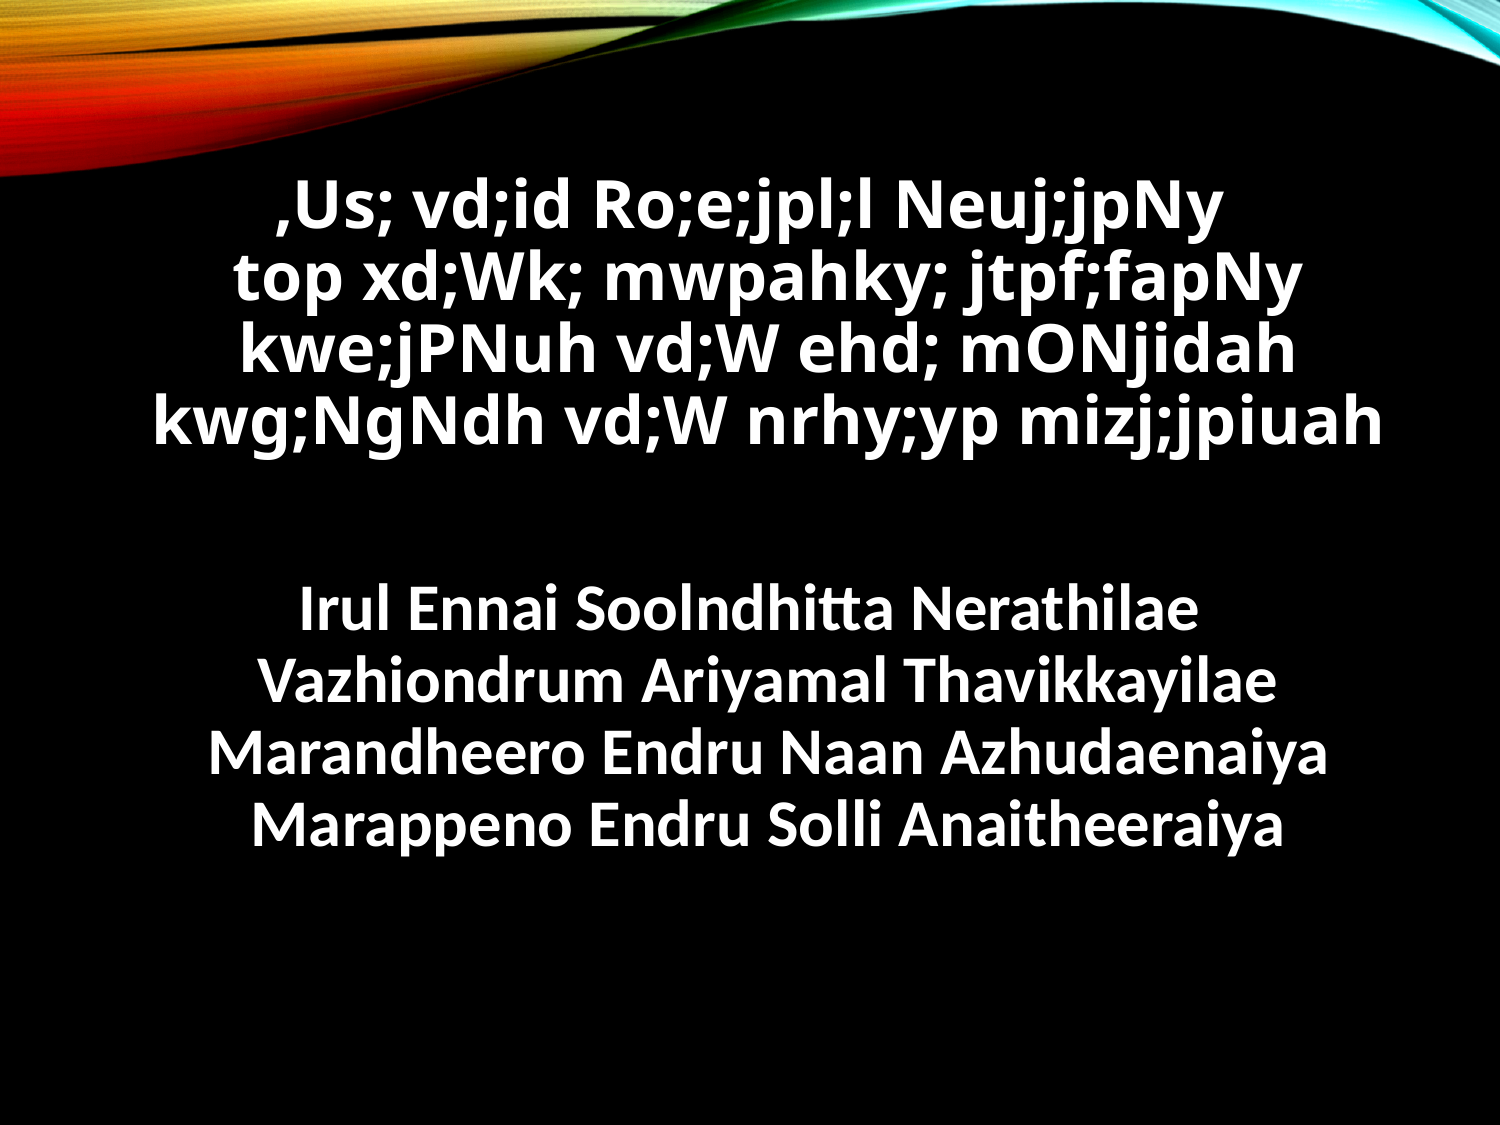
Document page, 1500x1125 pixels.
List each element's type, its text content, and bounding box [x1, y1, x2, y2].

picture [0, 0, 1500, 62]
list ,Us; vd;id Ro;e;jpl;l Neuj;jpNy top xd;Wk; mwpahky; jtpf;fapNy kwe;jPNuh vd;W ehd; mONjidah kwg;NgNdh vd;W nrhy;yp mizj;jpiuah Irul Ennai Soolndhitta Nerathilae Vazhiondrum Ariyamal Thavikkayilae Marandheero Endru Naan Azhudaenaiya Marappeno Endru Solli Anaitheeraiya [0, 62, 1500, 1005]
